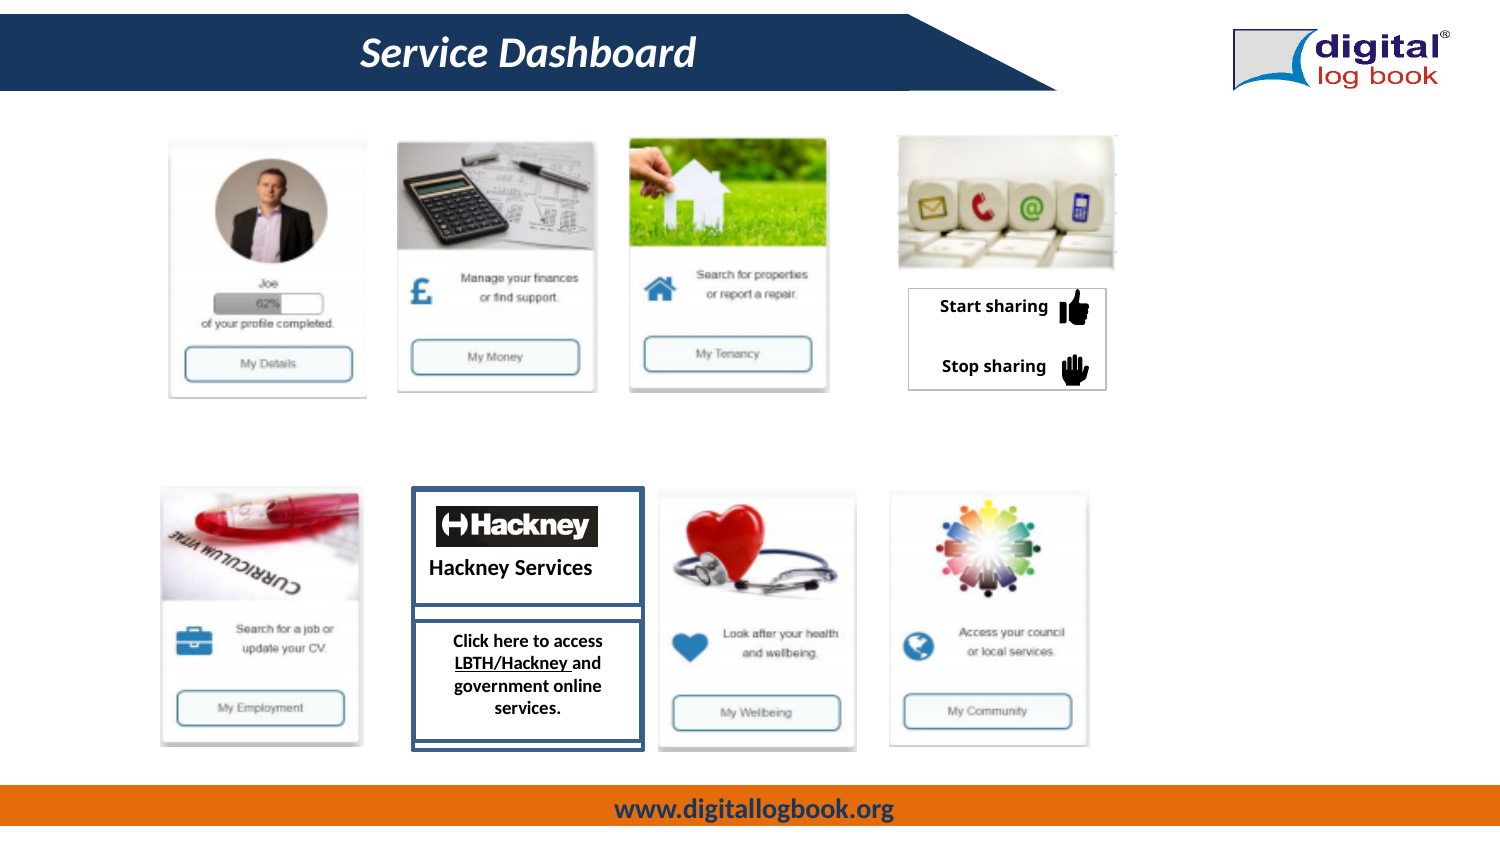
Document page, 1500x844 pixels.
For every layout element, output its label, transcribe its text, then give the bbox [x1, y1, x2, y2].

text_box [1058, 288, 1090, 326]
picture [1233, 29, 1450, 91]
text_box Service Dashboard [199, 21, 858, 78]
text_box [159, 135, 1117, 752]
picture [436, 506, 598, 547]
text_box www.digitallogbook.org [207, 792, 1301, 822]
